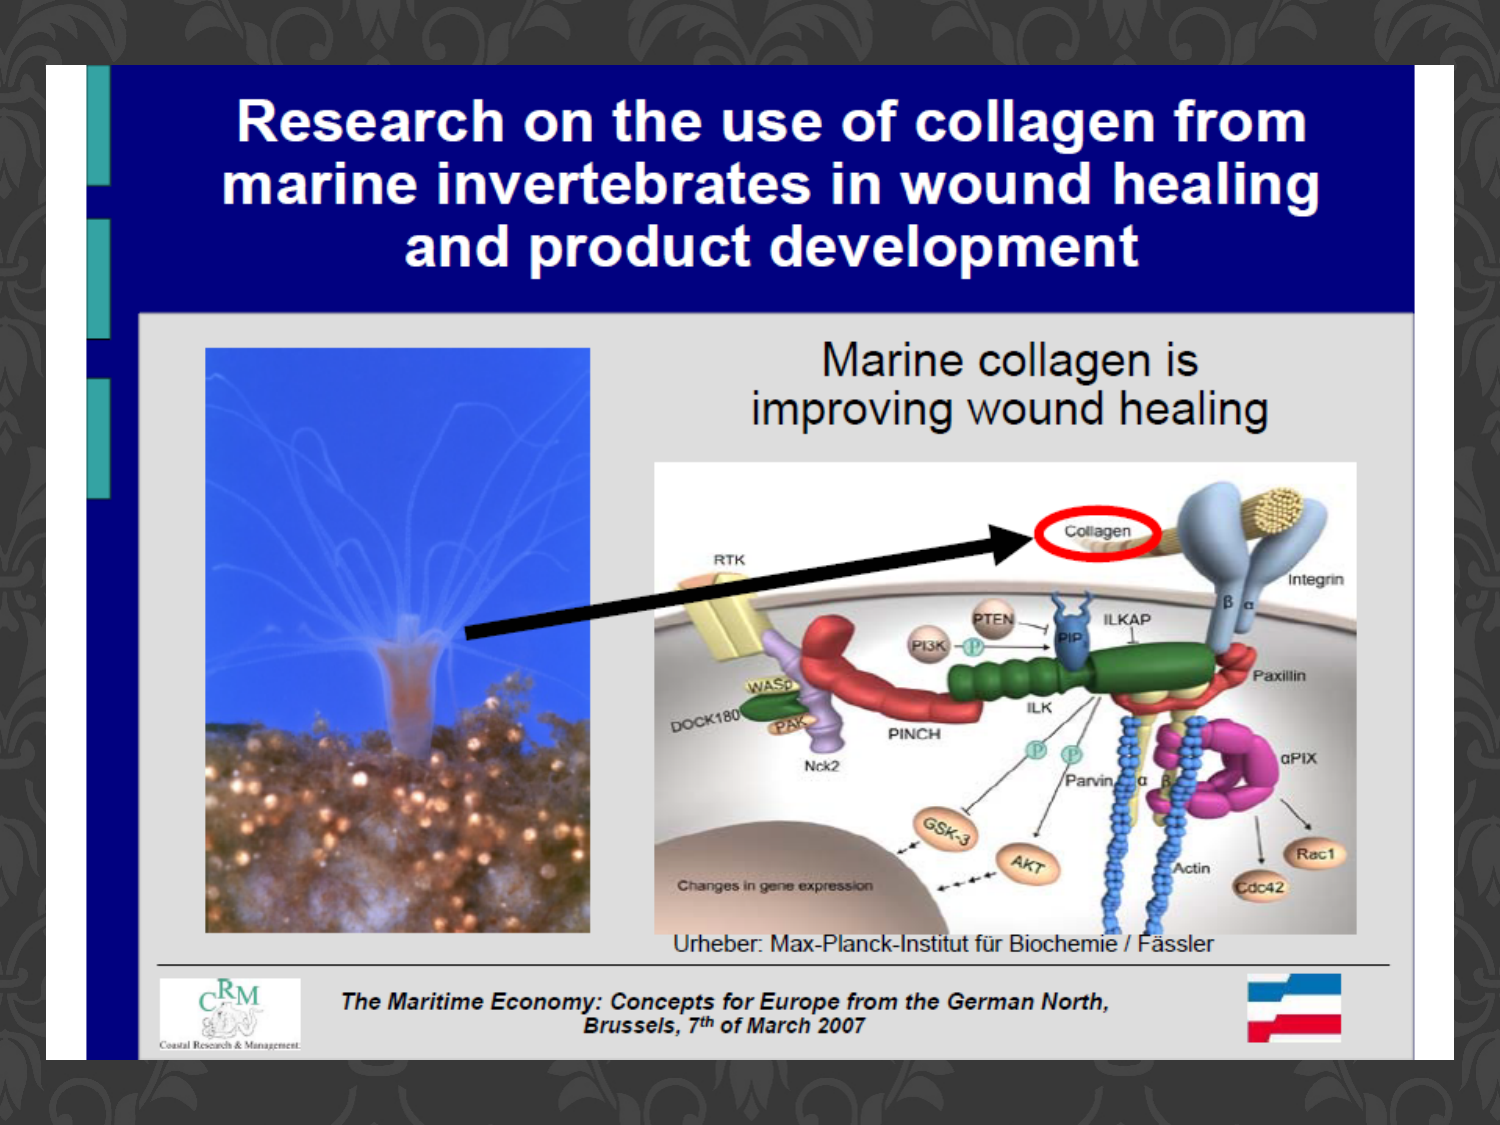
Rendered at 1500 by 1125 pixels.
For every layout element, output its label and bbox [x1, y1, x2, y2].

picture [46, 65, 1454, 1060]
